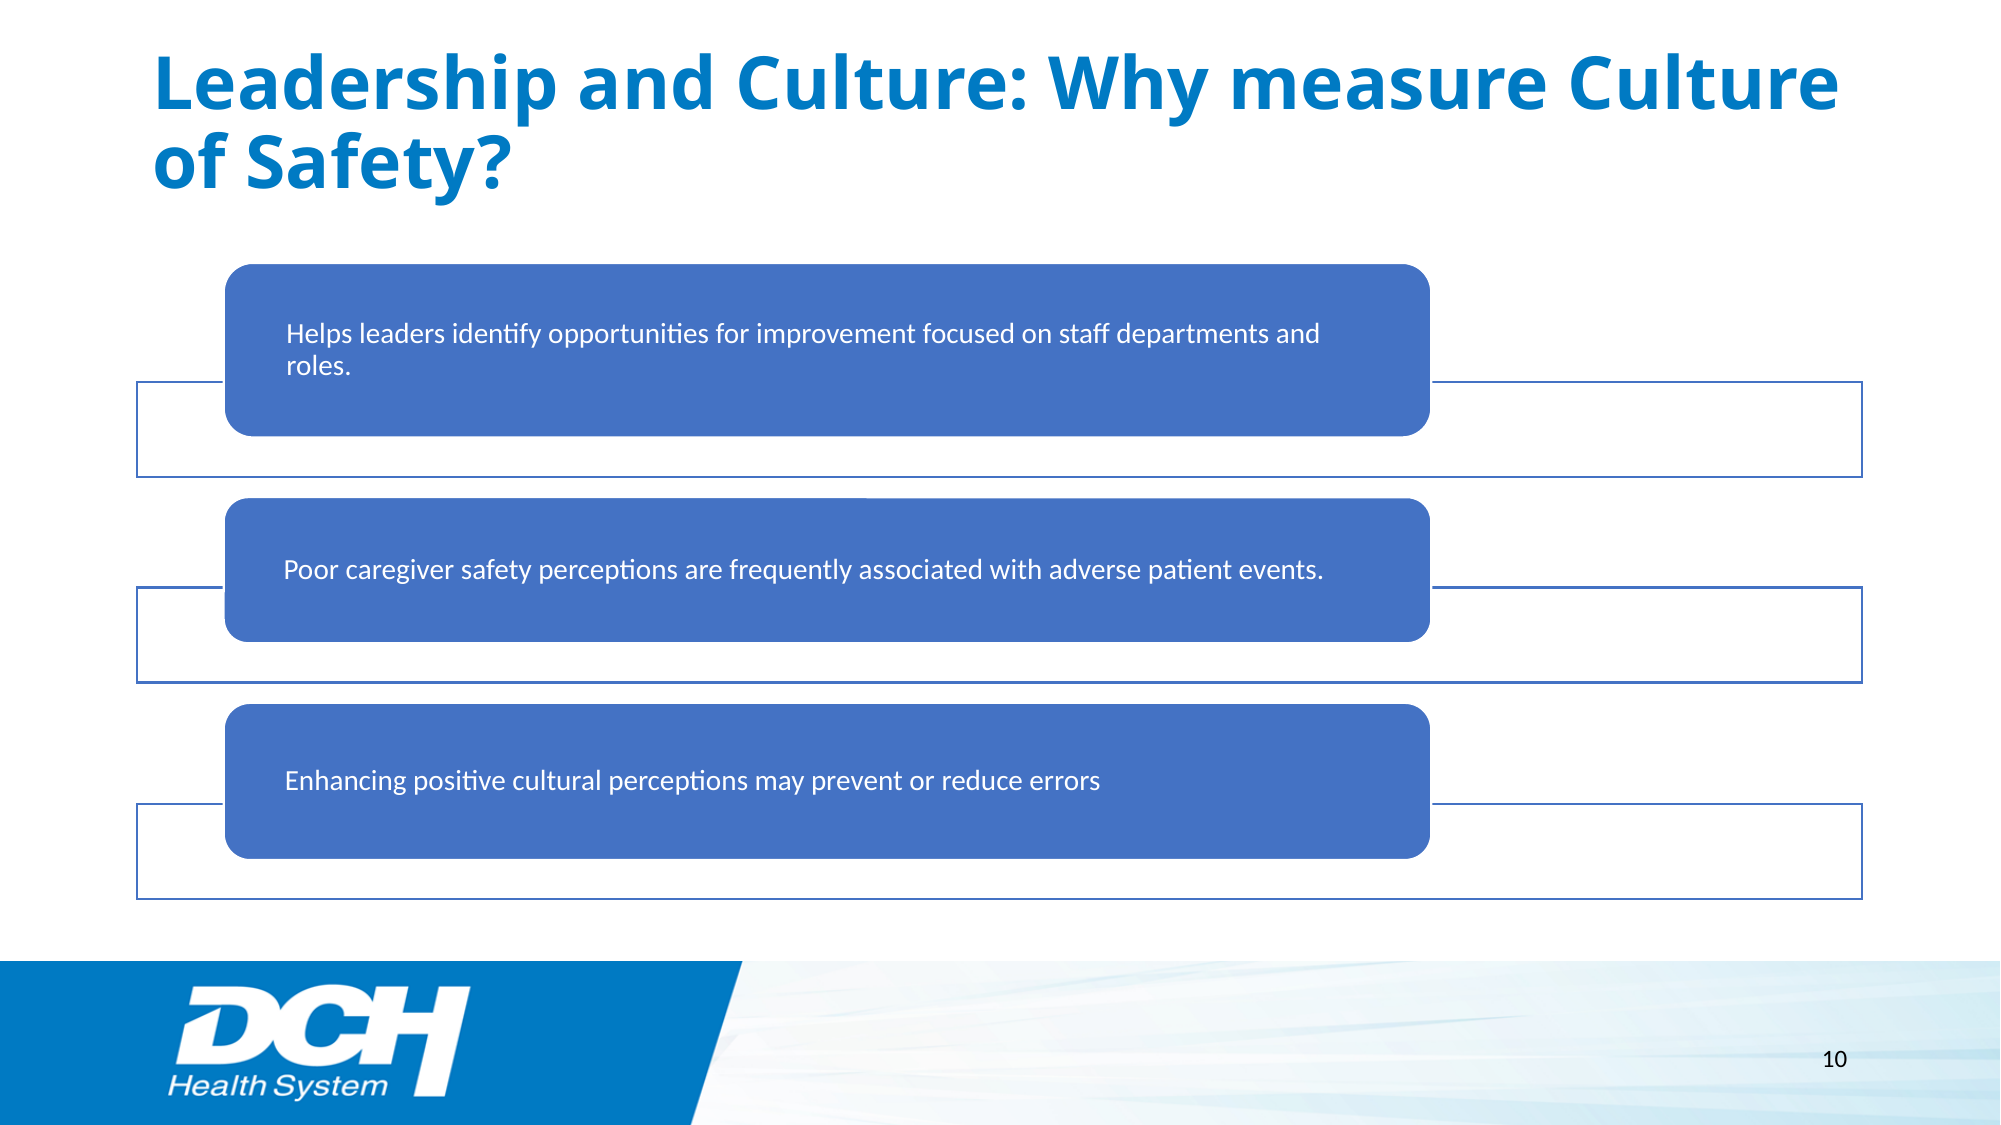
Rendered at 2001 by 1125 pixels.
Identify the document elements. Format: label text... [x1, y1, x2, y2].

picture [0, 961, 2000, 1125]
slide_number 10 [1749, 1027, 1863, 1088]
title Leadership and Culture: Why measure Culture of Safety? [137, 38, 1863, 213]
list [137, 249, 1863, 913]
